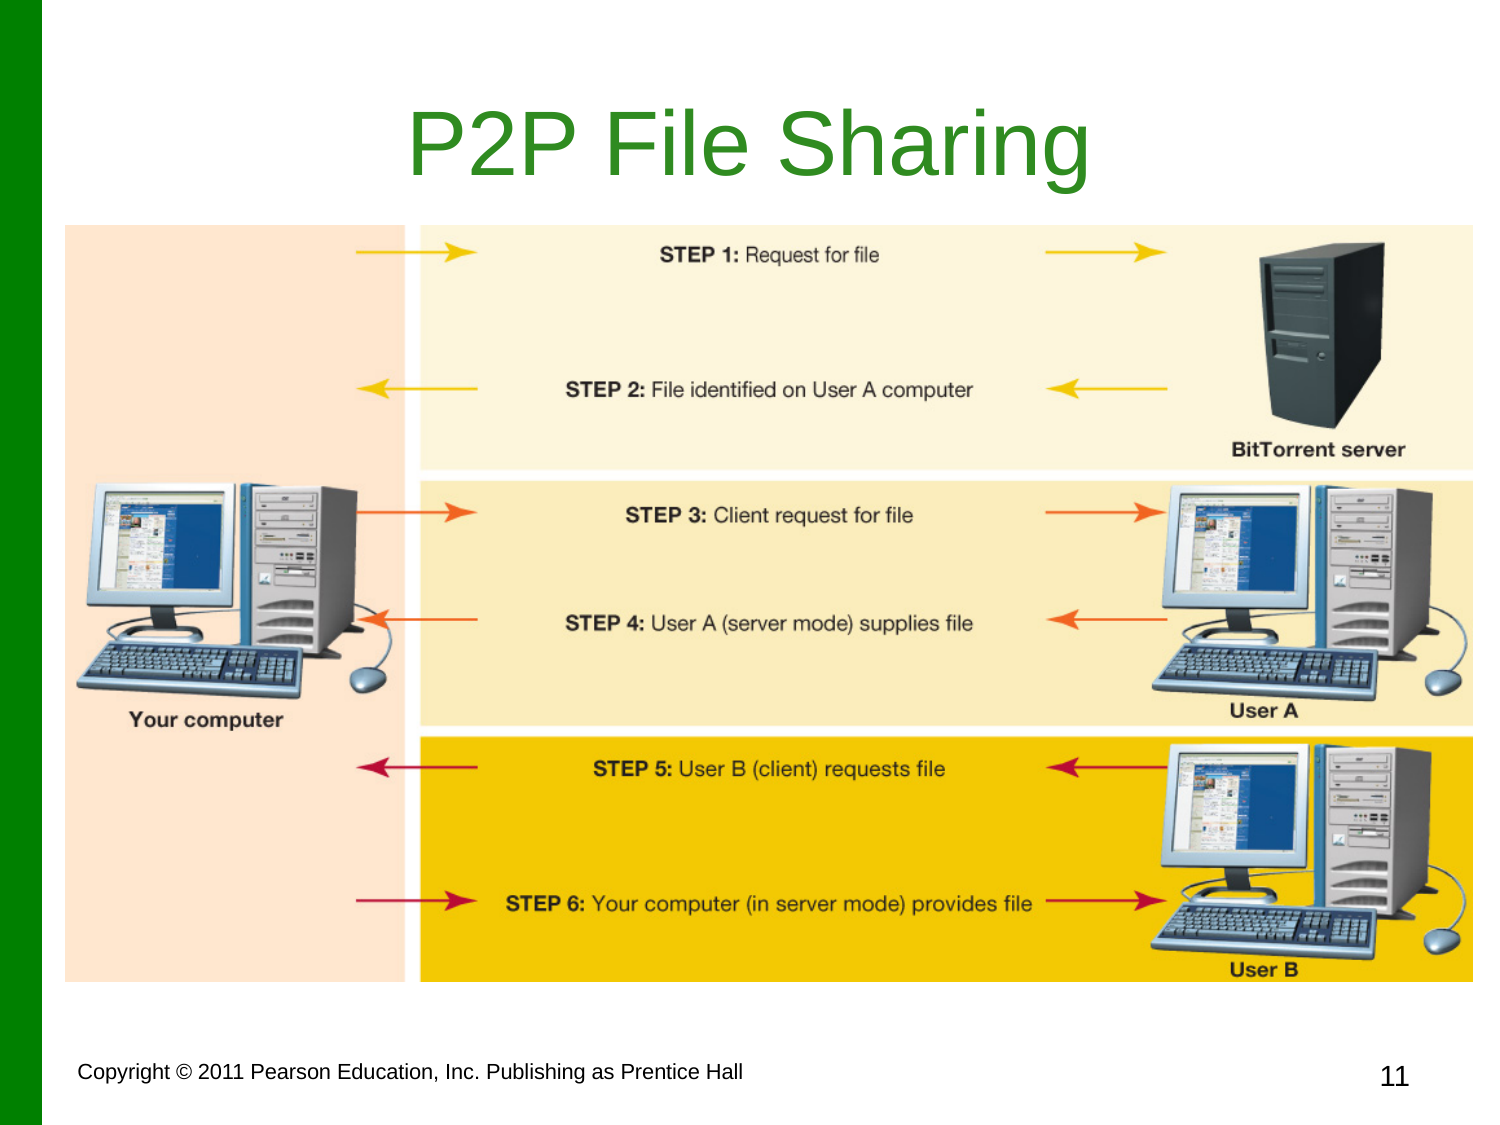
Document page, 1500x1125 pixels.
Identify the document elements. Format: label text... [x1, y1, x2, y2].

title P2P File Sharing [74, 44, 1426, 223]
picture [64, 225, 1473, 983]
slide_number 11 [1074, 1049, 1426, 1103]
footer Copyright © 2011 Pearson Education, Inc. Publishing as Prentice Hall [62, 1049, 988, 1103]
